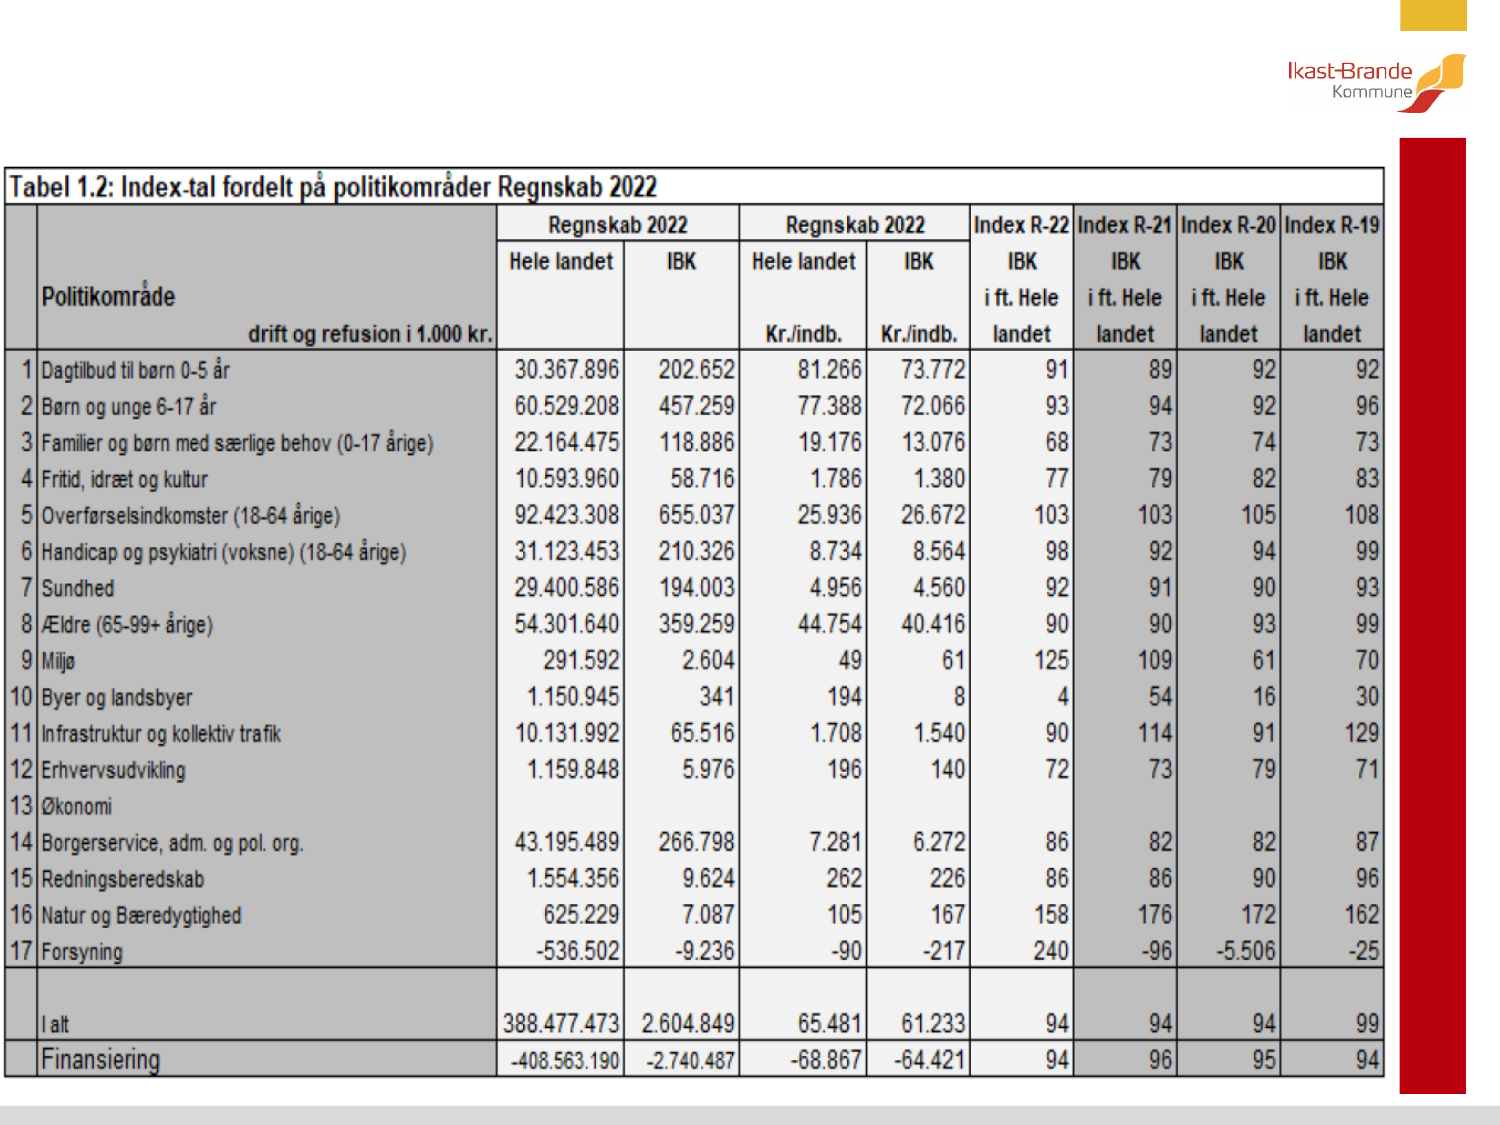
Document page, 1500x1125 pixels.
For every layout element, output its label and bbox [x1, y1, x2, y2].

picture [1289, 54, 1467, 113]
picture [0, 160, 1389, 1080]
